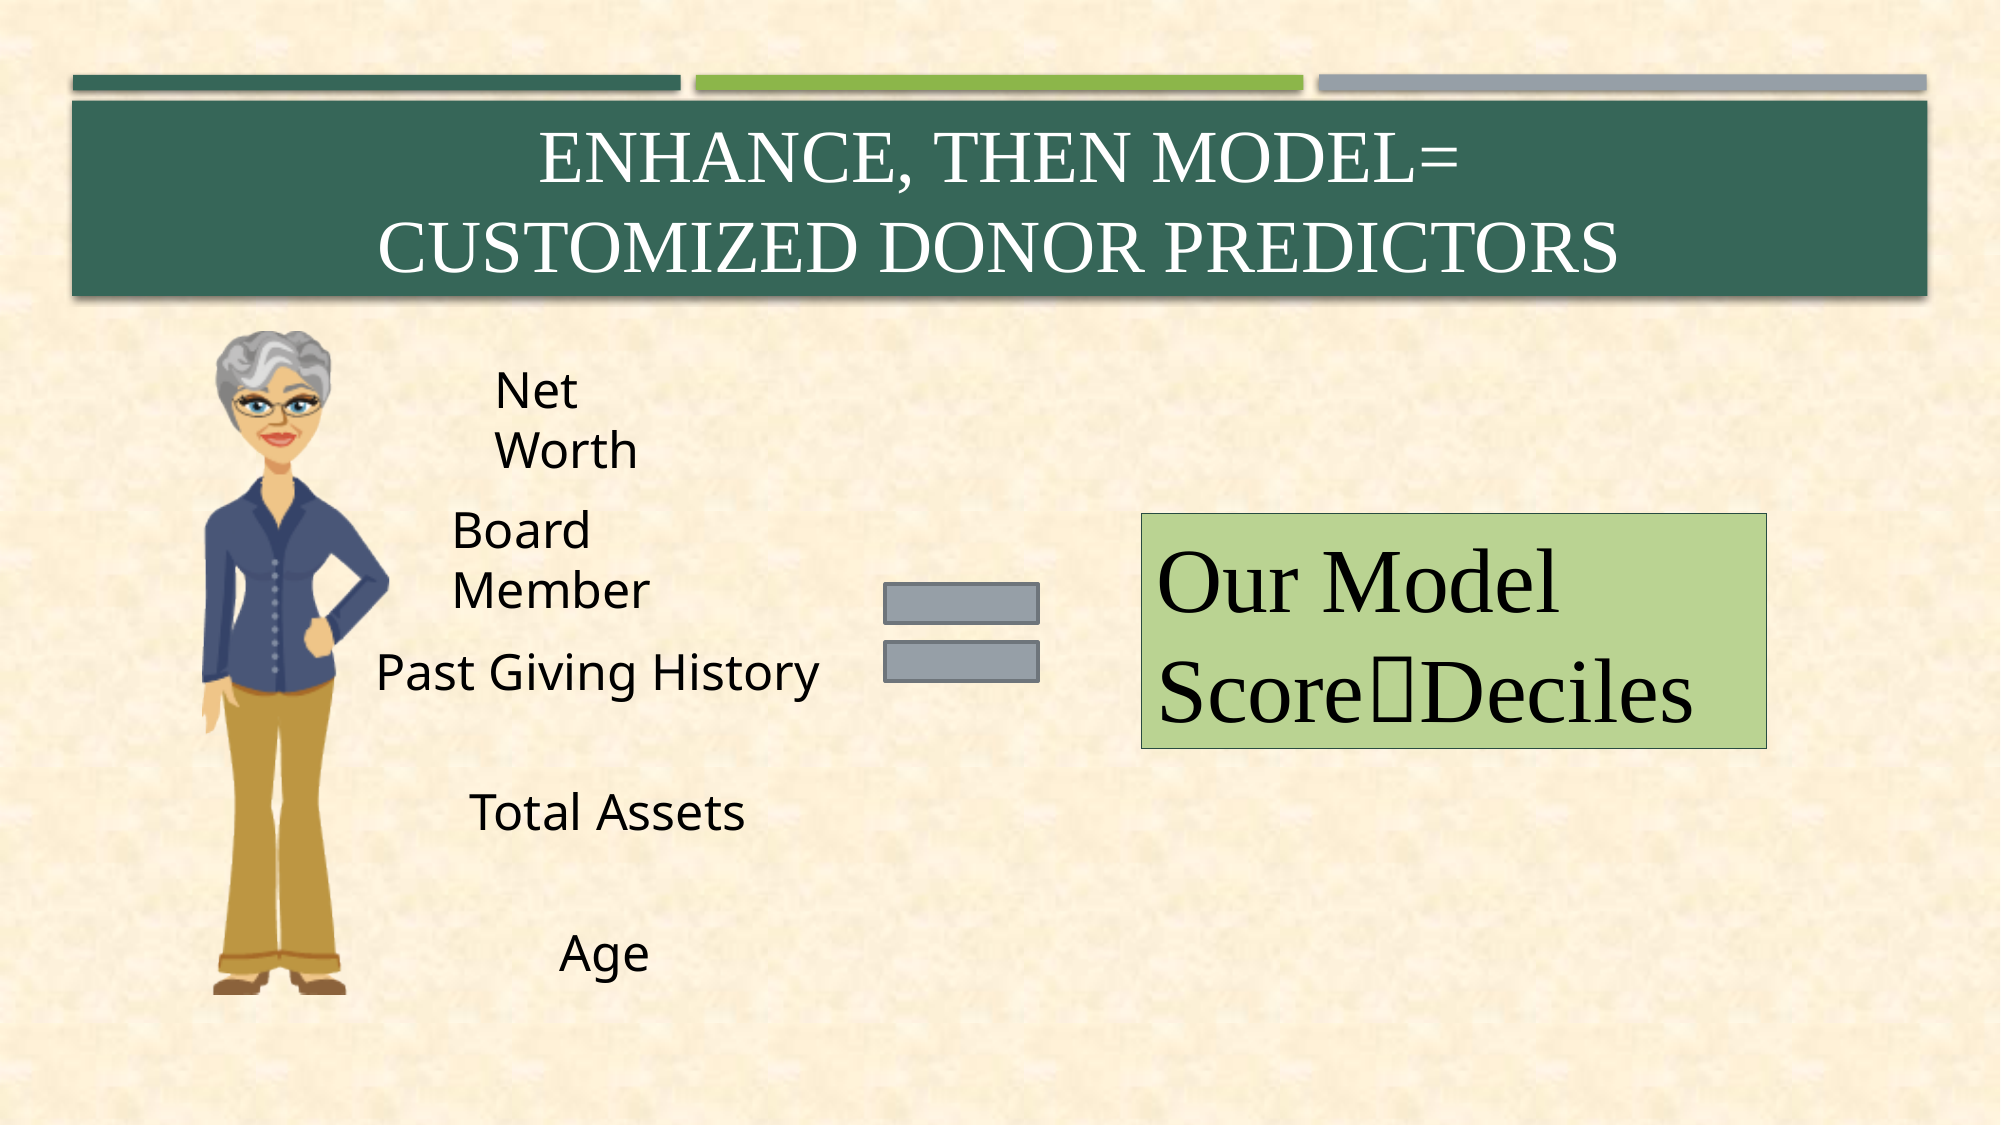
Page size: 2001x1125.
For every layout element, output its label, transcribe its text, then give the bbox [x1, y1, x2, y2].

text_box Board Member [436, 491, 782, 627]
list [201, 330, 407, 996]
text_box [883, 582, 1040, 625]
text_box Net Worth [479, 350, 740, 486]
text_box Our Model ScoreDeciles [1141, 513, 1767, 749]
text_box Age [544, 914, 674, 989]
picture [0, 0, 2001, 1125]
text_box Total Assets [454, 773, 764, 849]
text_box Past Giving History [412, 632, 858, 708]
title Enhance, Then Model= Customized Donor predictors [95, 108, 1905, 295]
text_box [883, 640, 1040, 683]
